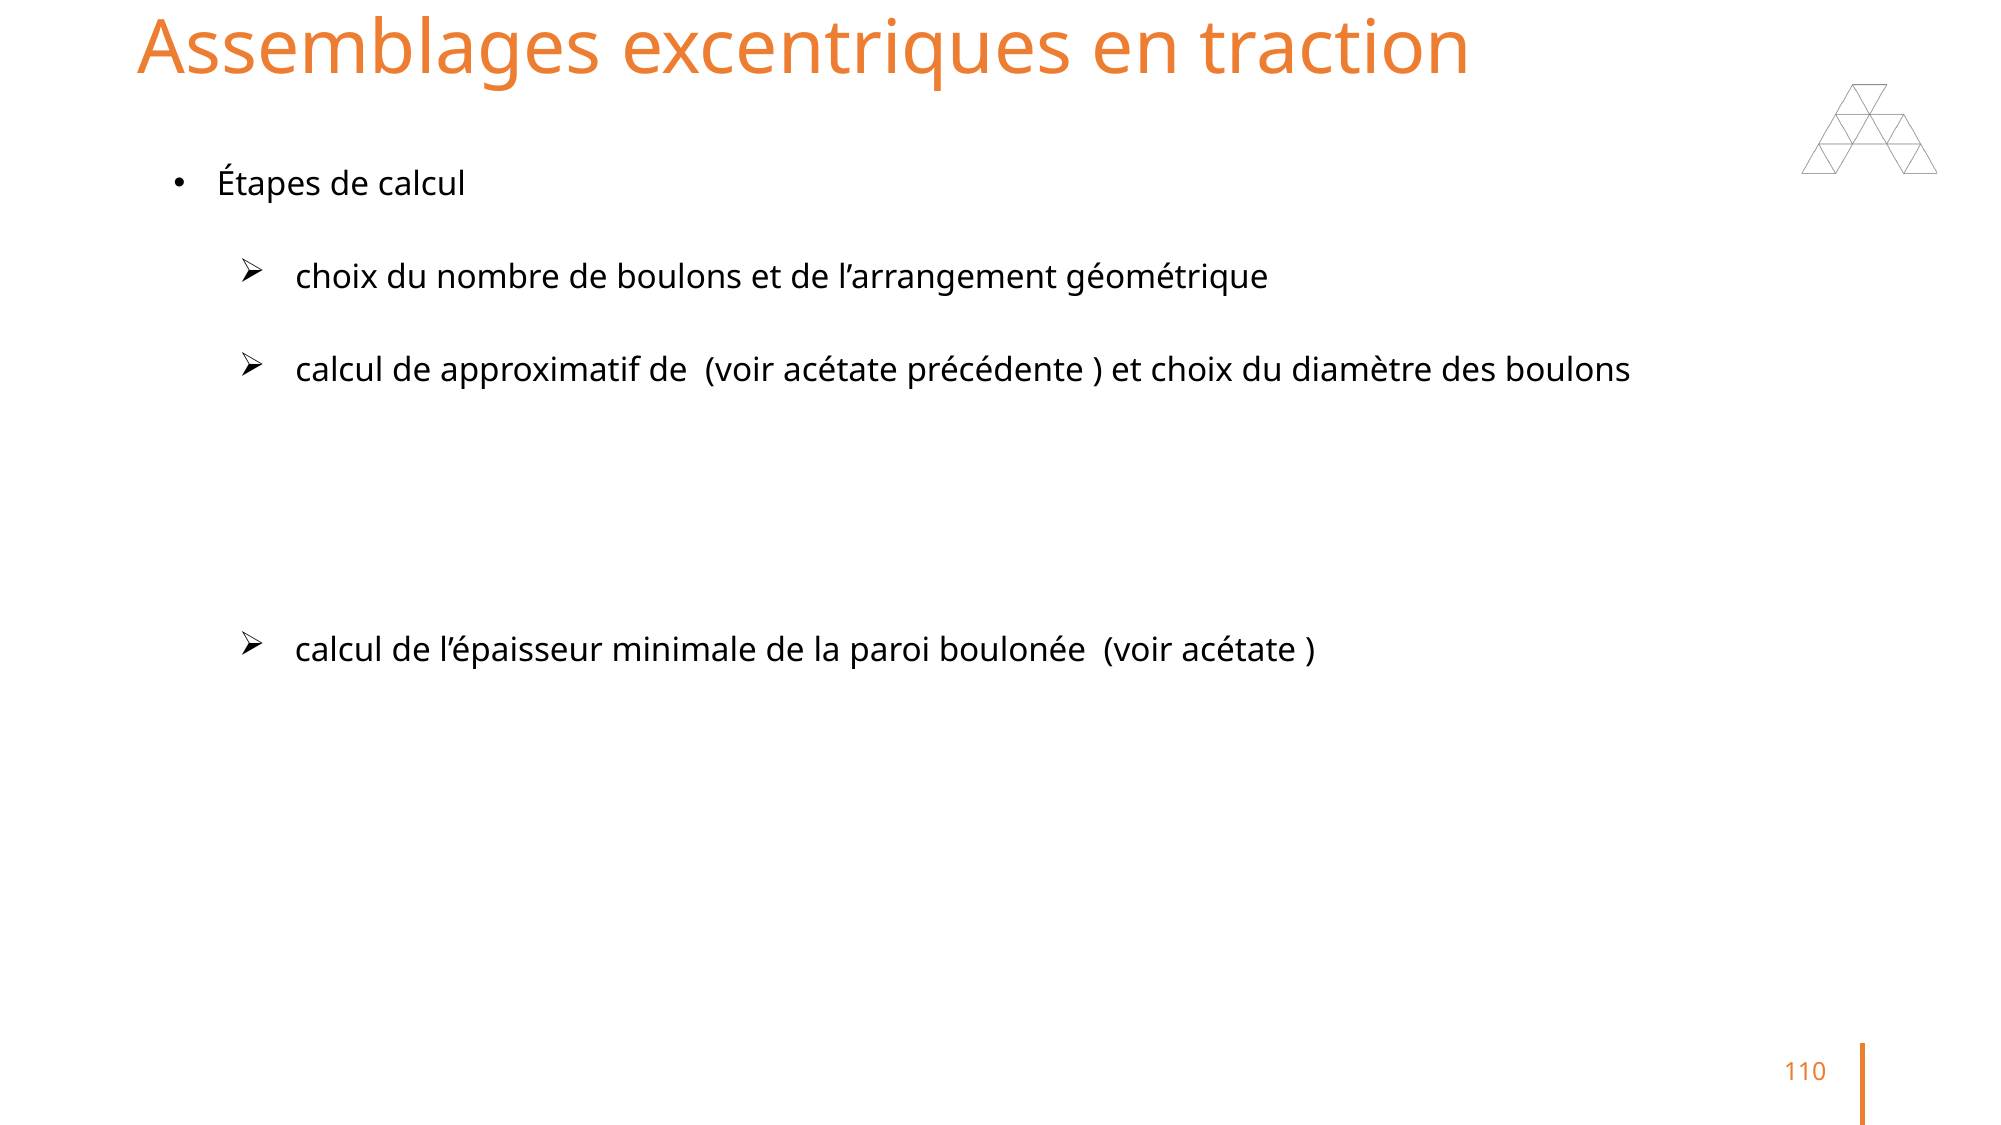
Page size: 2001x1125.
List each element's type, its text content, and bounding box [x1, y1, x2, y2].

title Assemblages excentriques en traction [137, 9, 1749, 162]
slide_number 110 [1643, 1042, 1842, 1103]
